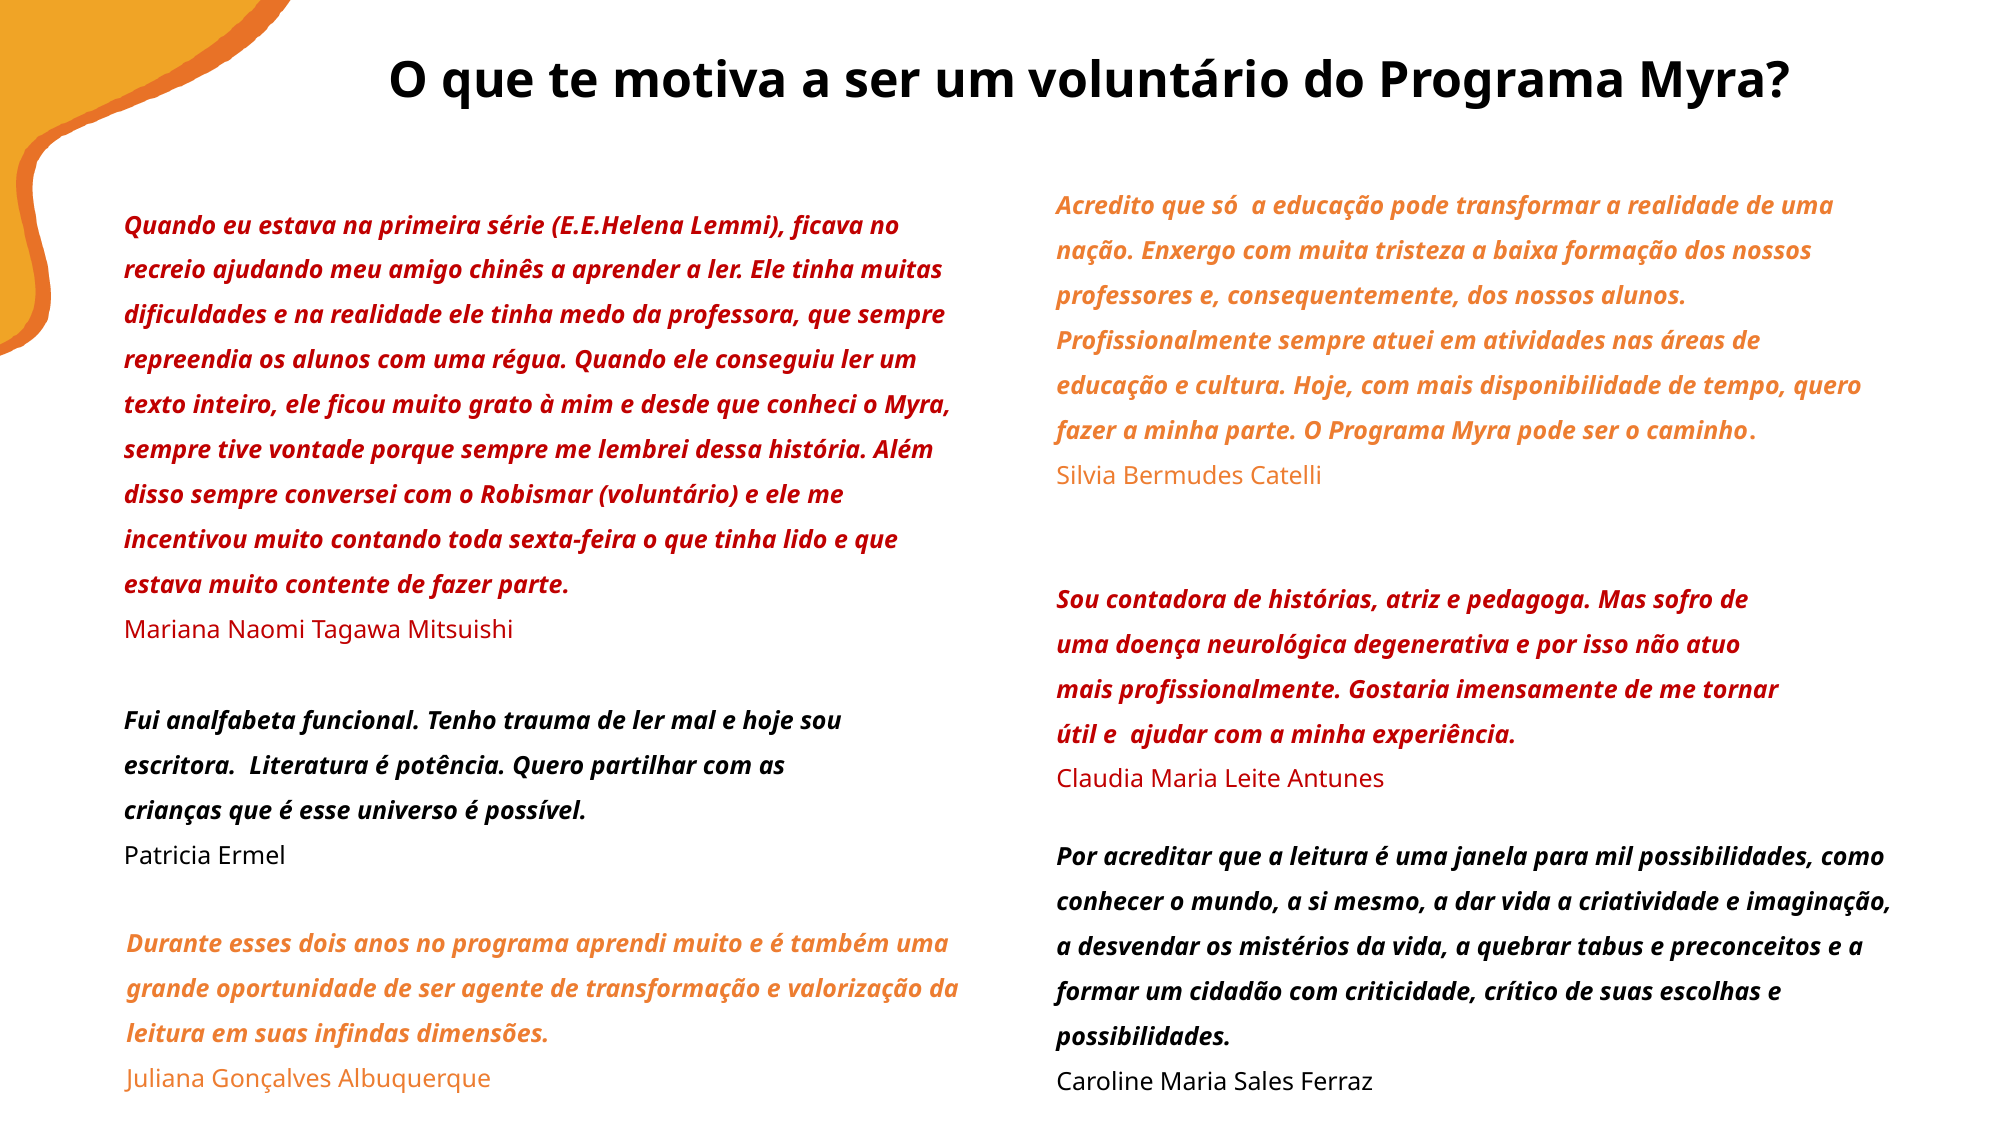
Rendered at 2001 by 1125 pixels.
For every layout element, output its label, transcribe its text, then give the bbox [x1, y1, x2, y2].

text_box Fui analfabeta funcional. Tenho trauma de ler mal e hoje sou escritora. Literatura é potência. Quero partilhar com as crianças que é esse universo é possível. Patricia Ermel [109, 682, 903, 877]
text_box Por acreditar que a leitura é uma janela para mil possibilidades, como conhecer o mundo, a si mesmo, a dar vida a criatividade e imaginação, a desvendar os mistérios da vida, a quebrar tabus e preconceitos e a formar um cidadão com criticidade, crítico de suas escolhas e possibilidades. Caroline Maria Sales Ferraz [1041, 818, 1929, 1103]
text_box Quando eu estava na primeira série (E.E.Helena Lemmi), ficava no recreio ajudando meu amigo chinês a aprender a ler. Ele tinha muitas dificuldades e na realidade ele tinha medo da professora, que sempre repreendia os alunos com uma régua. Quando ele conseguiu ler um texto inteiro, ele ficou muito grato à mim e desde que conheci o Myra, sempre tive vontade porque sempre me lembrei dessa história. Além disso sempre conversei com o Robismar (voluntário) e ele me incentivou muito contando toda sexta-feira o que tinha lido e que estava muito contente de fazer parte. Mariana Naomi Tagawa Mitsuishi [109, 186, 980, 651]
text_box Sou contadora de histórias, atriz e pedagoga. Mas sofro de uma doença neurológica degenerativa e por isso não atuo mais profissionalmente. Gostaria imensamente de me tornar útil e ajudar com a minha experiência. Claudia Maria Leite Antunes [1041, 561, 1807, 801]
text_box O que te motiva a ser um voluntário do Programa Myra? [315, 14, 1834, 140]
text_box Acredito que só a educação pode transformar a realidade de uma nação. Enxergo com muita tristeza a baixa formação dos nossos professores e, consequentemente, dos nossos alunos. Profissionalmente sempre atuei em atividades nas áreas de educação e cultura. Hoje, com mais disponibilidade de tempo, quero fazer a minha parte. O Programa Myra pode ser o caminho. Silvia Bermudes Catelli [1041, 167, 1881, 497]
picture [0, 0, 292, 360]
text_box Durante esses dois anos no programa aprendi muito e é também uma grande oportunidade de ser agente de transformação e valorização da leitura em suas infindas dimensões. Juliana Gonçalves Albuquerque [111, 905, 980, 1100]
